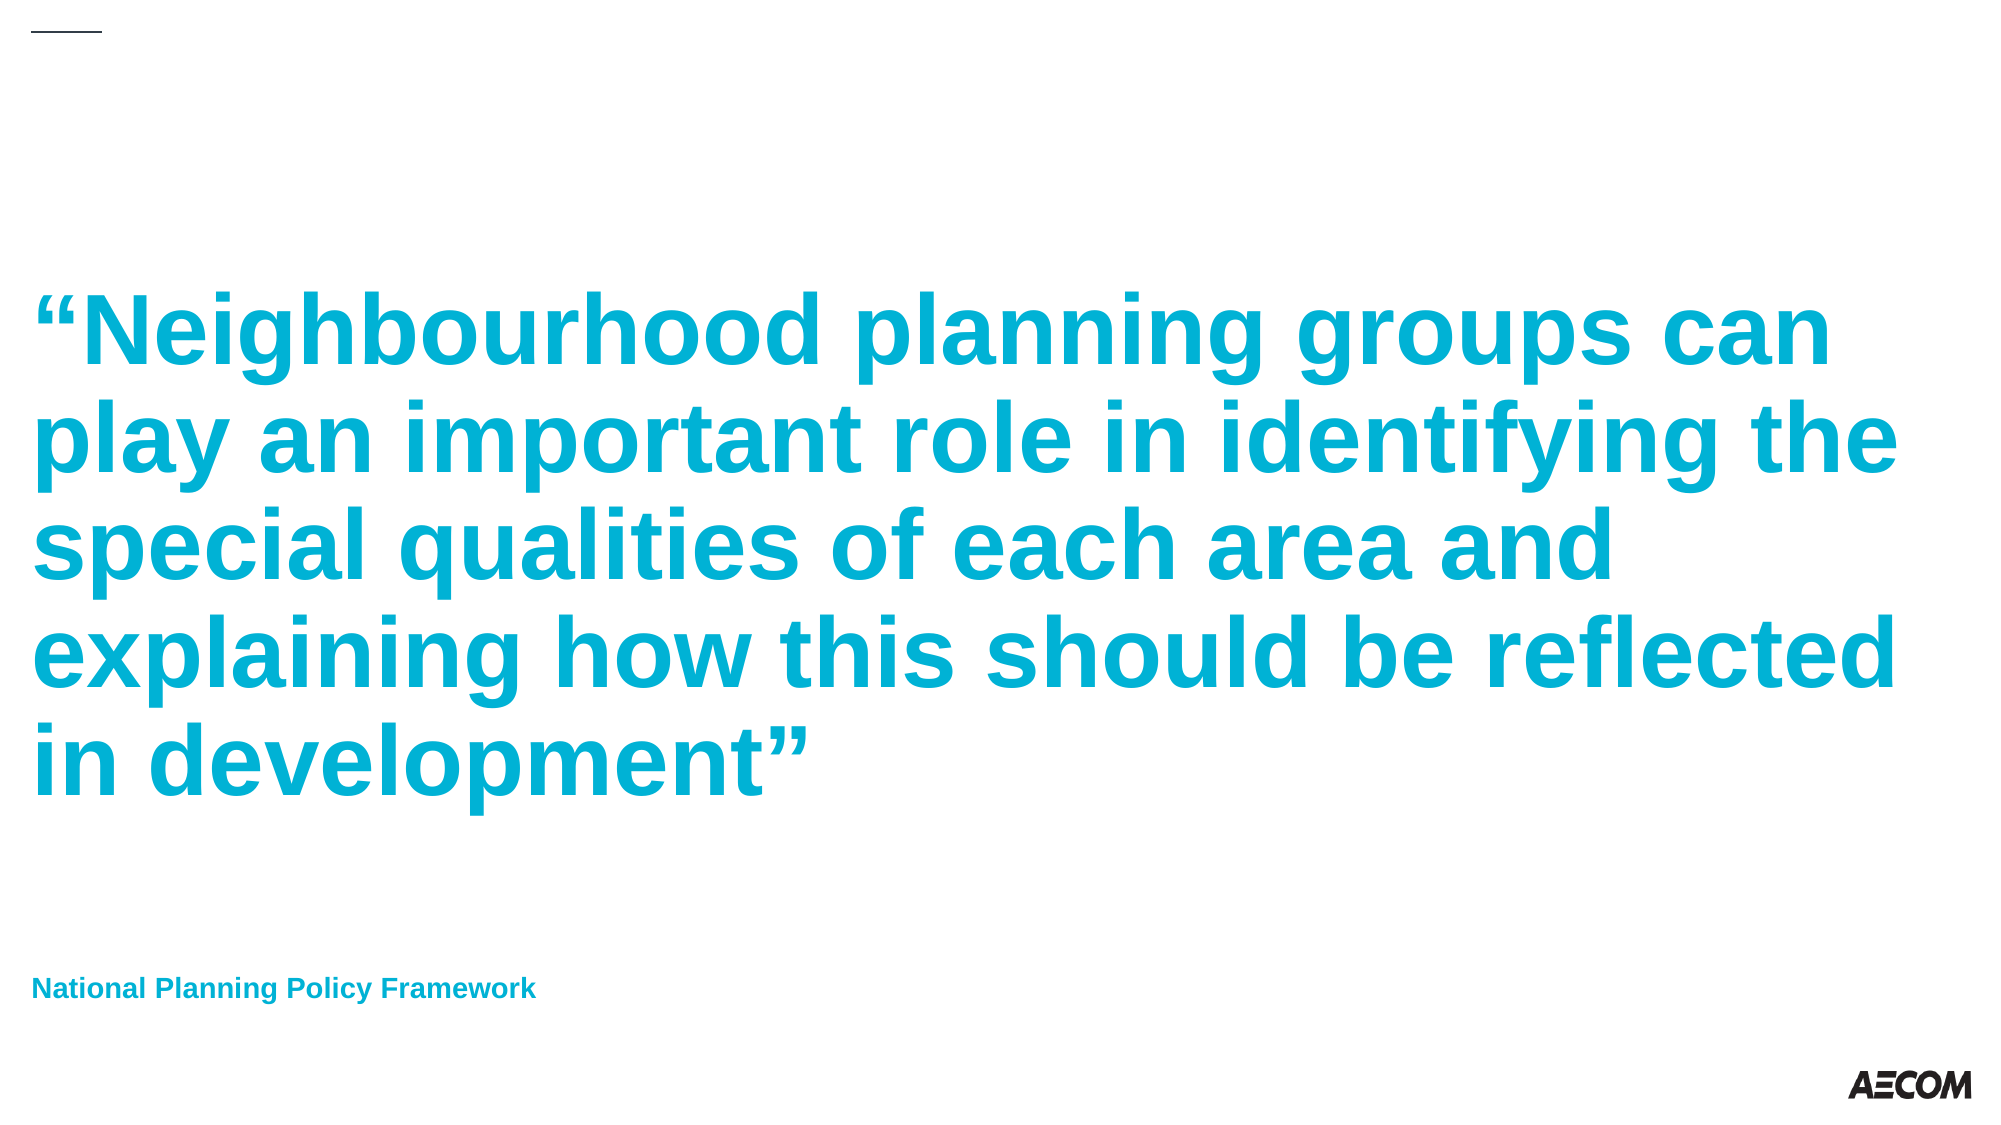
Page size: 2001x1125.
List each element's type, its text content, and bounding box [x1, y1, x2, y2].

title “Neighbourhood planning groups can play an important role in identifying the special qualities of each area and explaining how this should be reflected in development” [31, 60, 1969, 1035]
text_box National Planning Policy Framework [31, 945, 560, 1033]
